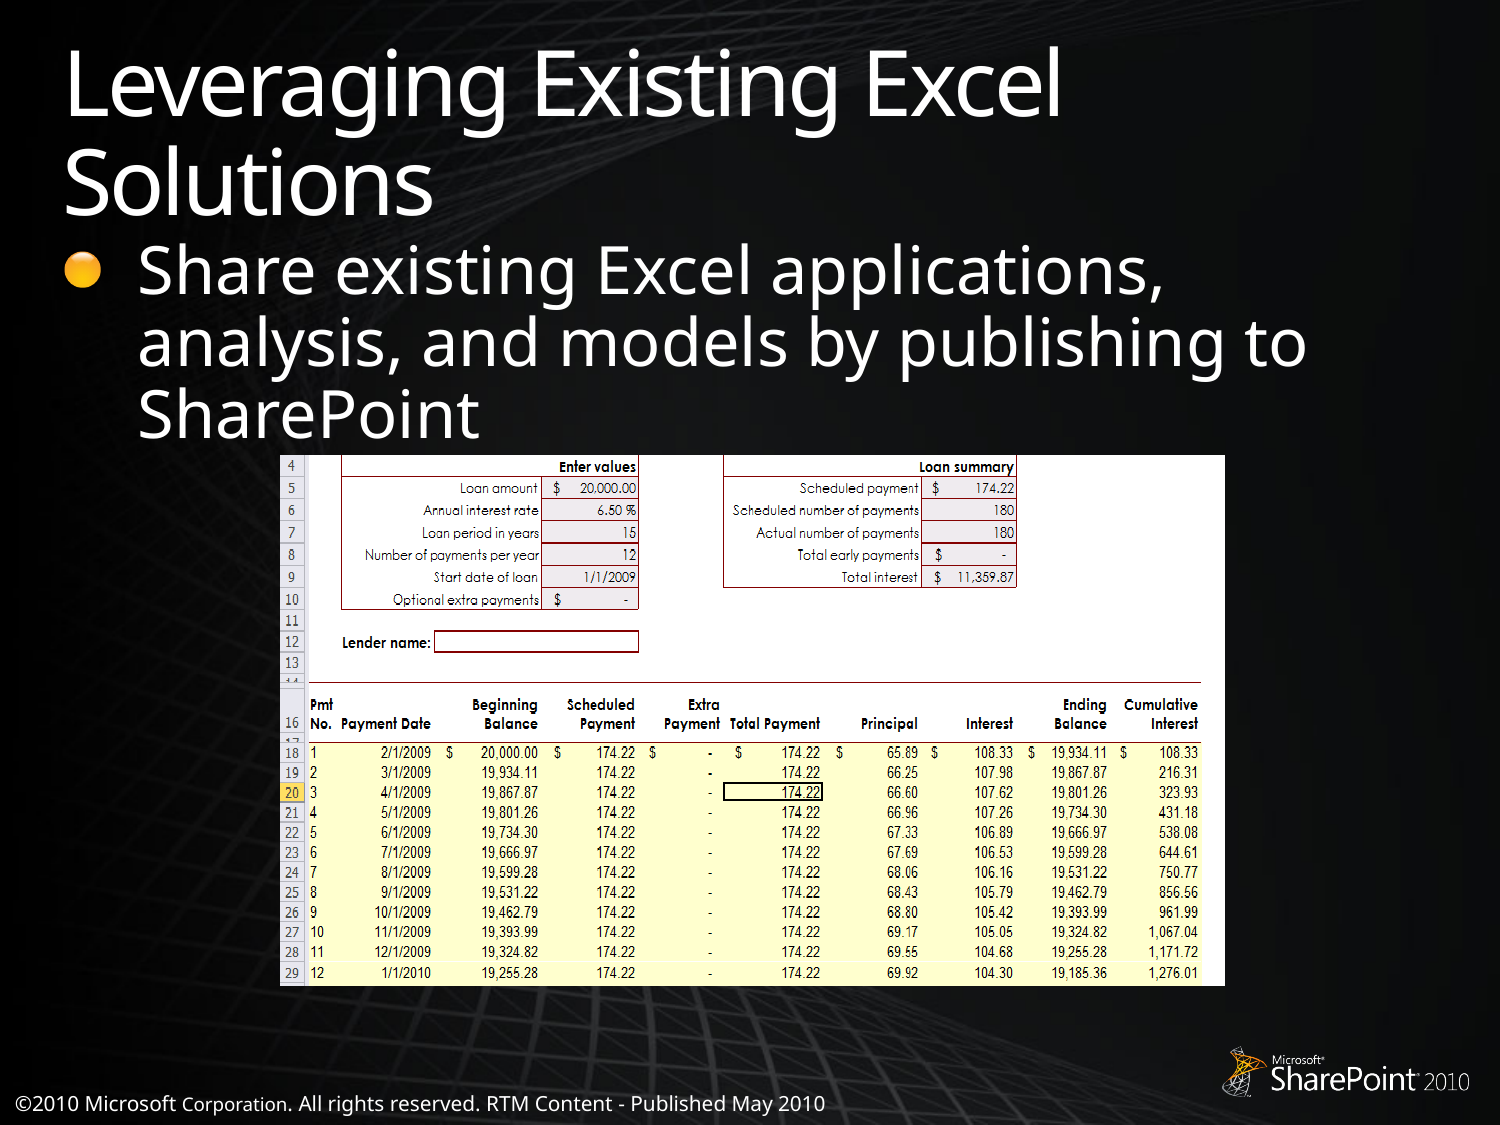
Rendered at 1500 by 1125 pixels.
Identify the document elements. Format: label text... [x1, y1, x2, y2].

list Share existing Excel applications, analysis, and models by publishing to SharePoint [62, 237, 1438, 562]
title Leveraging Existing Excel Solutions [62, 37, 1438, 138]
picture [0, 0, 1500, 1125]
